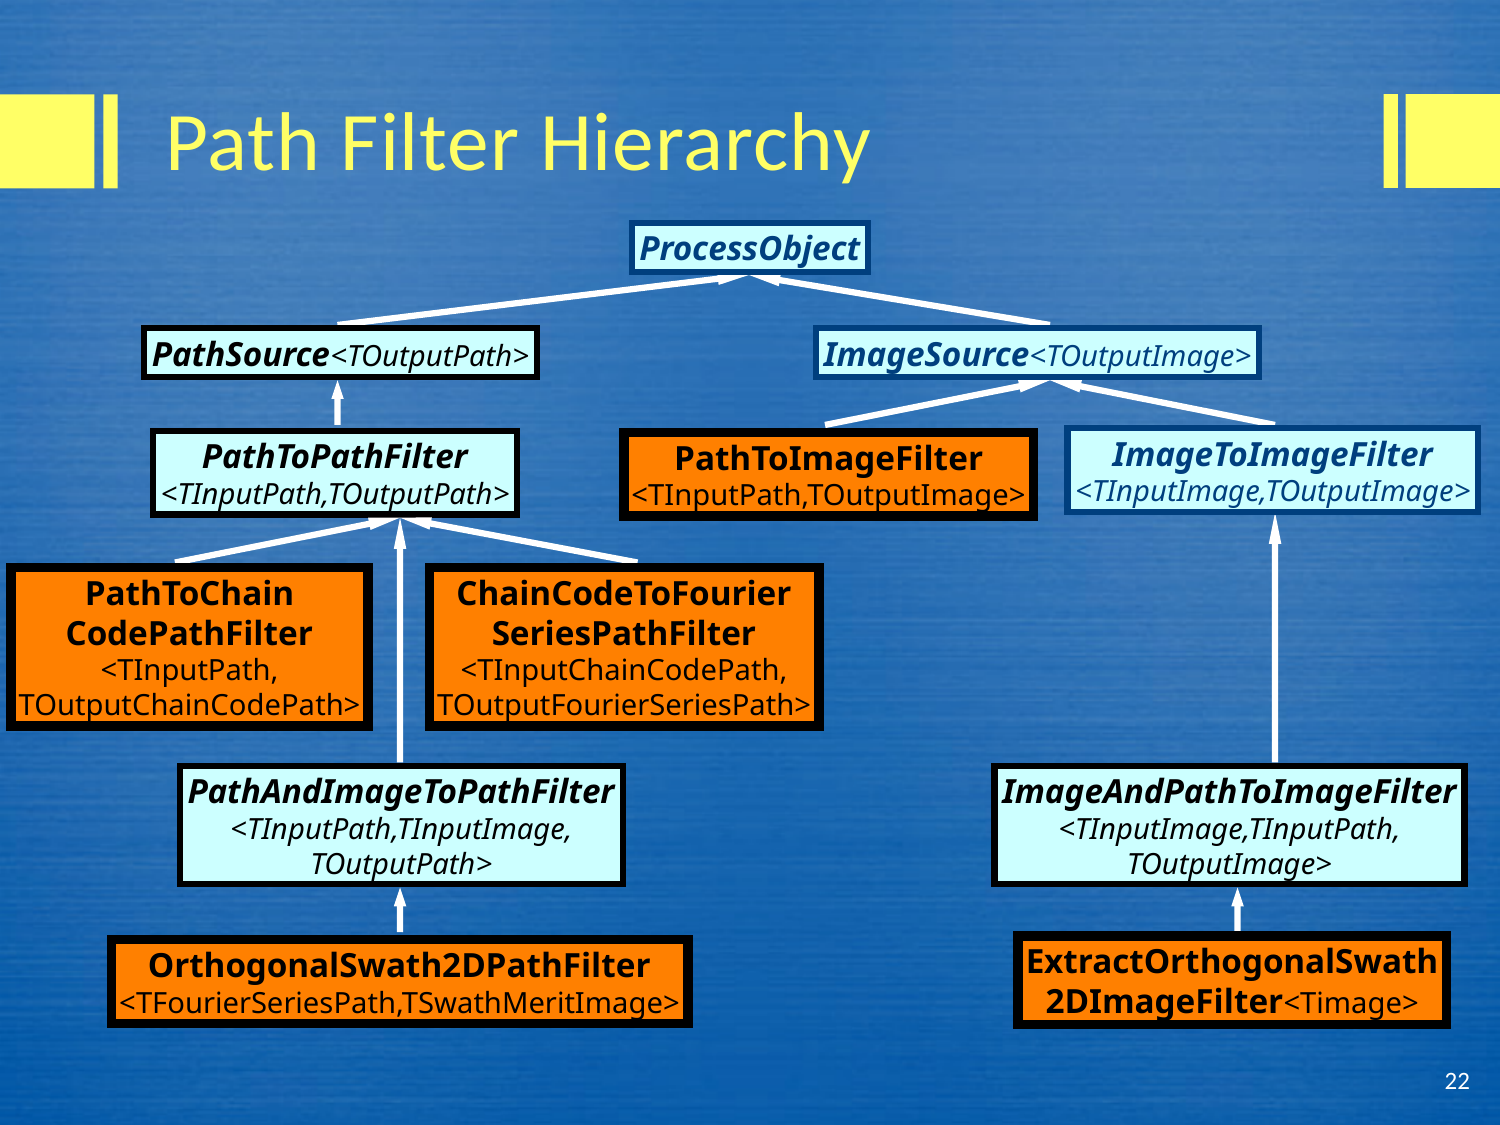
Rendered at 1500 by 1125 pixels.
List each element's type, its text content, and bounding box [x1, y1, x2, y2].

text_box ProcessObject [631, 222, 869, 272]
text_box PathToPathFilter <TInputPath,TOutputPath> [152, 430, 518, 515]
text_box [118, 886, 1453, 1031]
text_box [16, 517, 813, 732]
text_box ImageAndPathToImageFilter <TInputImage,TInputPath, TOutputImage> [994, 765, 1465, 885]
text_box [1051, 380, 1276, 426]
text_box PathSource<TOutputPath> [144, 328, 537, 377]
text_box [333, 380, 342, 425]
text_box ImageSource<TOutputImage> [816, 328, 1259, 377]
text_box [624, 379, 1051, 522]
text_box [1270, 512, 1280, 763]
text_box PathAndImageToPathFilter <TInputPath,TInputImage, TOutputPath> [179, 765, 623, 885]
title Path Filter Hierarchy [150, 43, 1350, 230]
text_box [748, 274, 1051, 326]
slide_number 22 [1335, 1050, 1485, 1110]
text_box ImageToImageFilter <TInputImage,TOutputImage> [1067, 428, 1479, 512]
text_box [337, 273, 749, 326]
